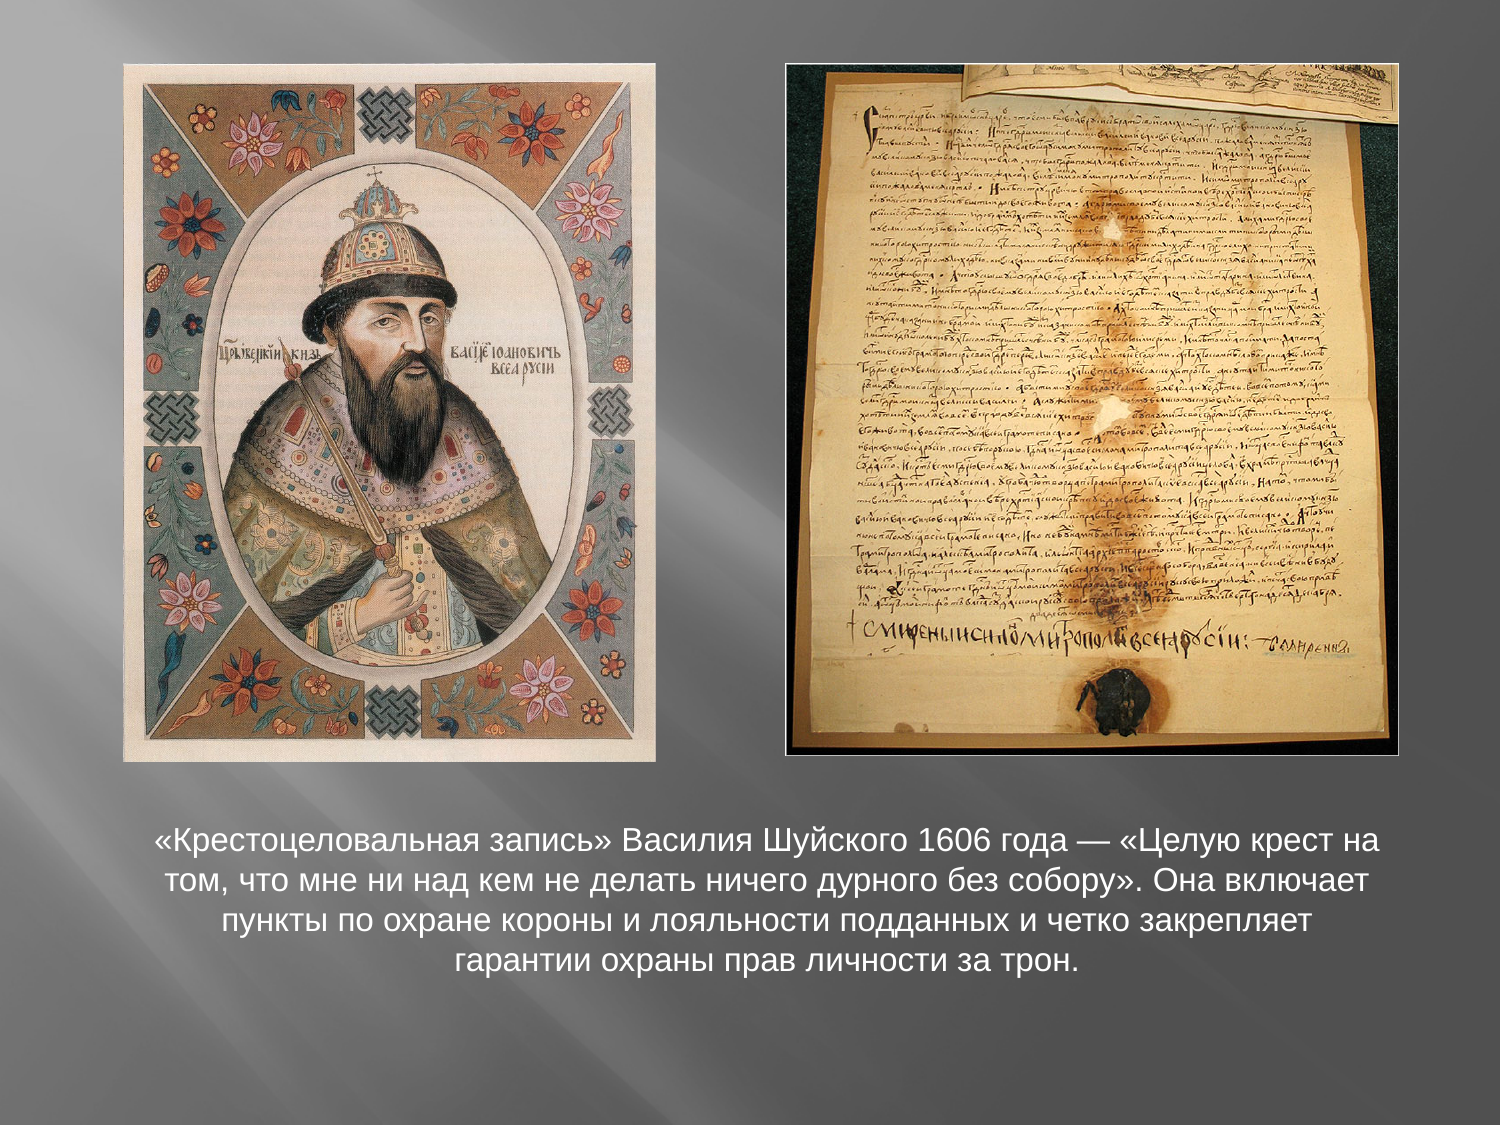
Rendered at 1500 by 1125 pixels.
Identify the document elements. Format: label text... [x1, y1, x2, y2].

picture [123, 63, 656, 763]
picture [785, 62, 1400, 756]
list «Крестоцеловальная запись» Василия Шуйского 1606 года — «Целую крест на том, что мне ни над кем не делать ничего дурного без собору». Она включает пункты по охране короны и лояльности подданных и четко закрепляет гарантии охраны прав личности за трон. [135, 810, 1400, 1024]
